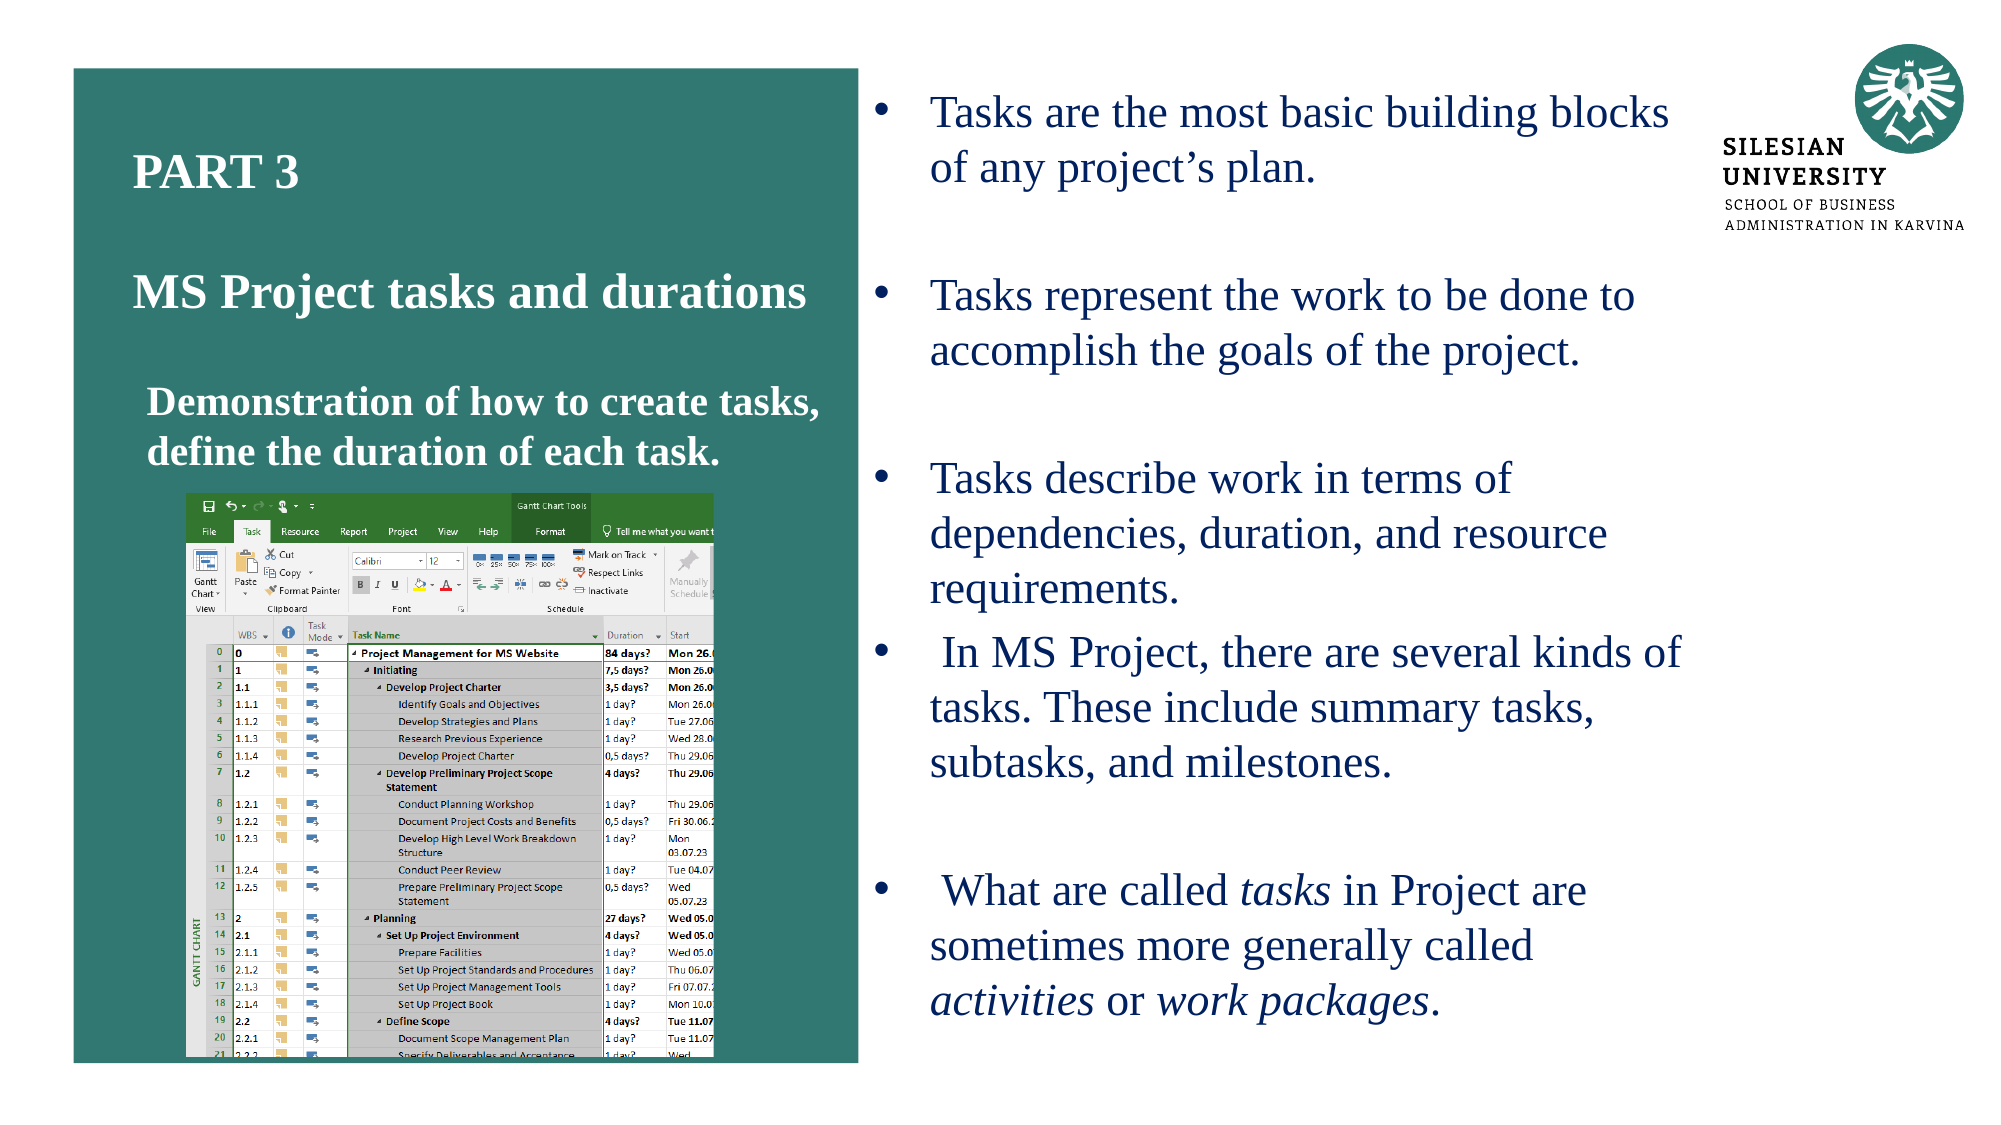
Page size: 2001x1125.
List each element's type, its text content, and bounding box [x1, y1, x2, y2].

text_box Tasks are the most basic building blocks of any project’s plan. Tasks represent the work to be done to accomplish the goals of the project. Tasks describe work in terms of dependencies, duration, and resource requirements. In MS Project, there are several kinds of tasks. These include summary tasks, subtasks, and milestones. What are called tasks in Project are sometimes more generally called activities or work packages. [858, 73, 1715, 1064]
picture [186, 493, 714, 1057]
text_box [41, 32, 786, 116]
text_box Demonstration of how to create tasks, define the duration of each task. [131, 366, 837, 840]
text_box PART 3 MS Project tasks and durations [117, 130, 858, 575]
text_box [73, 67, 860, 1064]
picture [1723, 44, 1964, 230]
